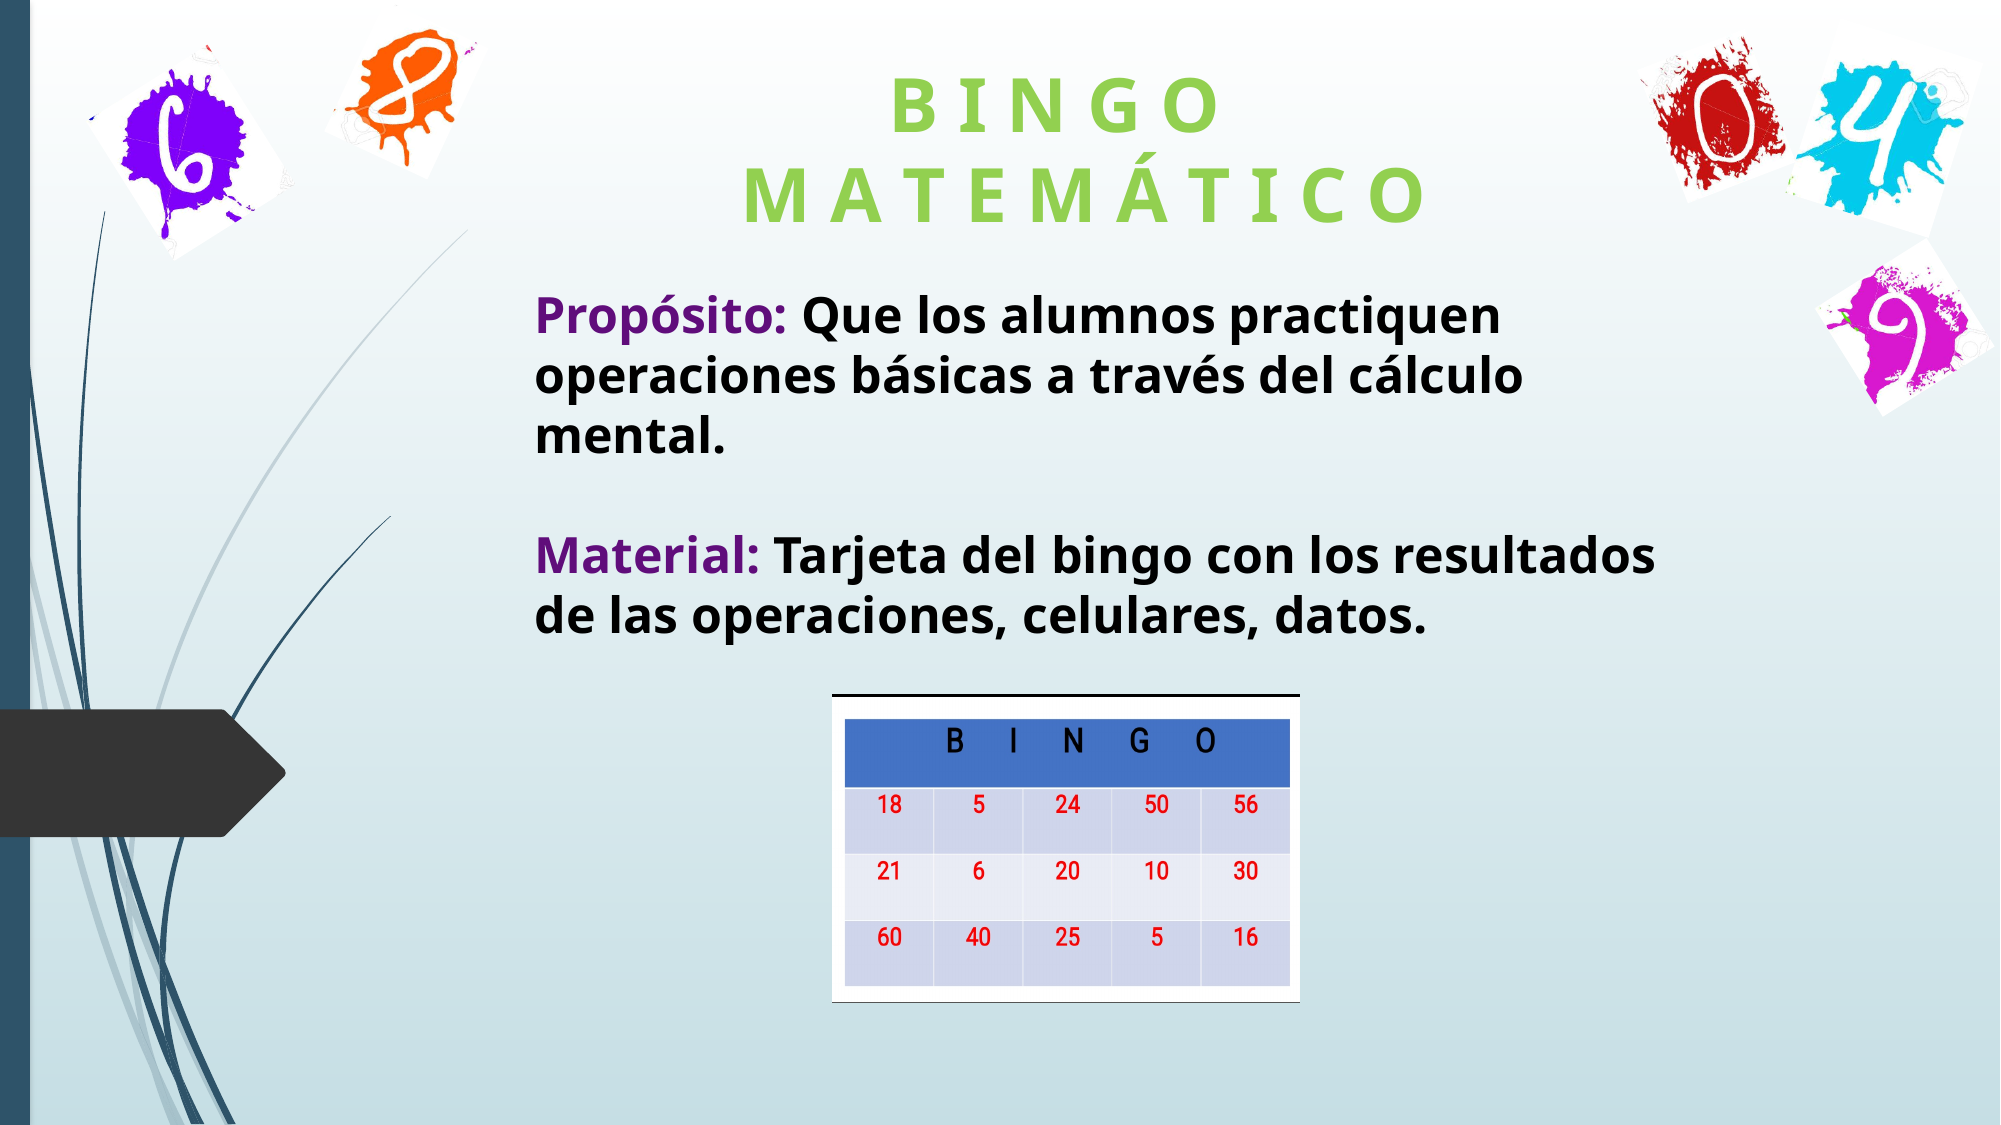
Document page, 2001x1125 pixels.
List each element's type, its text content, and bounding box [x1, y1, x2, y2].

text_box Propósito: Que los alumnos practiquen operaciones básicas a través del cálculo mental. Material: Tarjeta del bingo con los resultados de las operaciones, celulares, datos. [519, 276, 1681, 651]
picture [832, 694, 1301, 1003]
picture [324, 0, 489, 180]
text_box B I N G O M A T E M Á T I C O [665, 49, 1503, 245]
picture [85, 44, 296, 262]
picture [1636, 18, 1995, 417]
